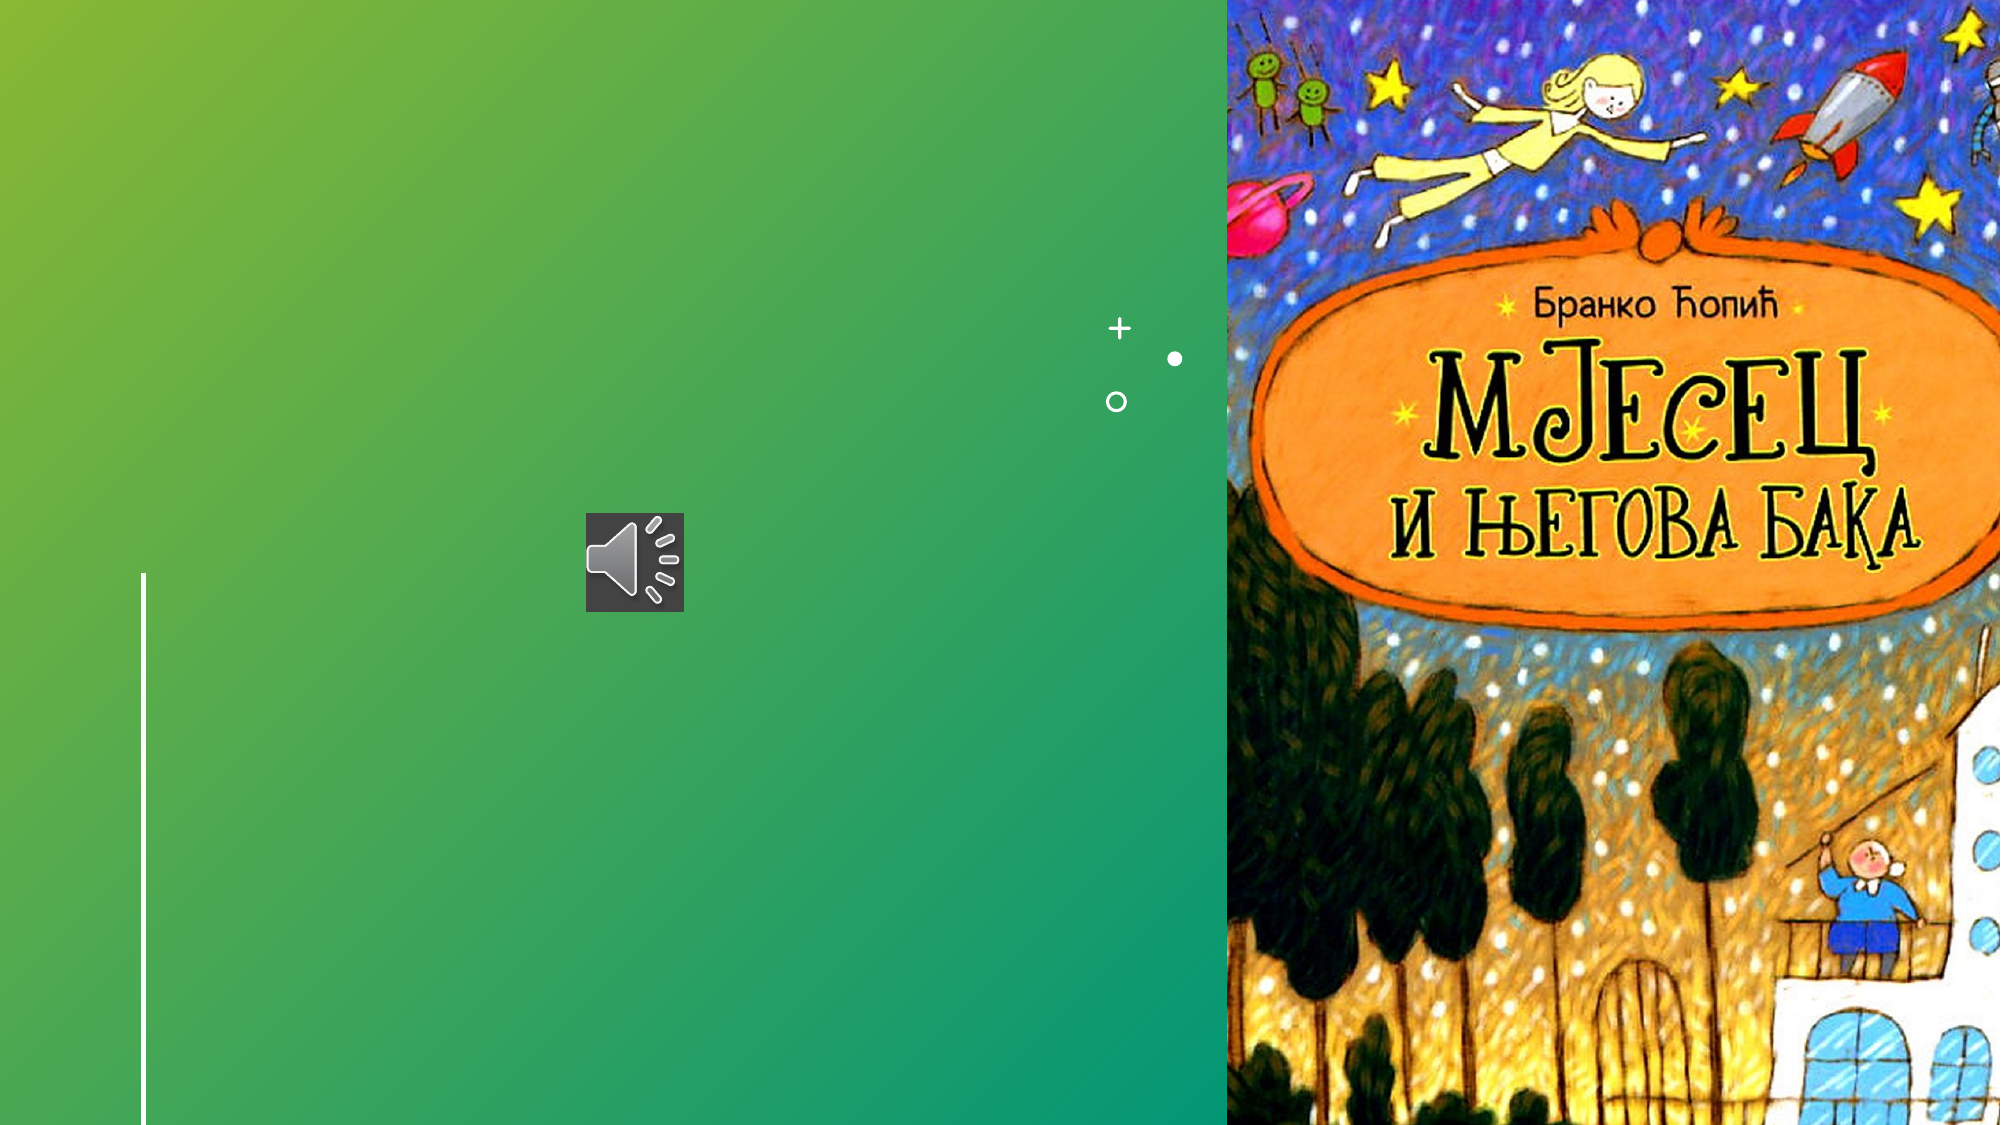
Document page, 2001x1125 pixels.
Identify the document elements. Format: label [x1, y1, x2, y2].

text_box [1108, 316, 1132, 340]
text_box [0, 0, 1227, 1125]
text_box [1167, 351, 1183, 367]
text_box [1105, 391, 1127, 413]
picture [1227, 0, 2000, 1125]
picture [585, 512, 686, 613]
